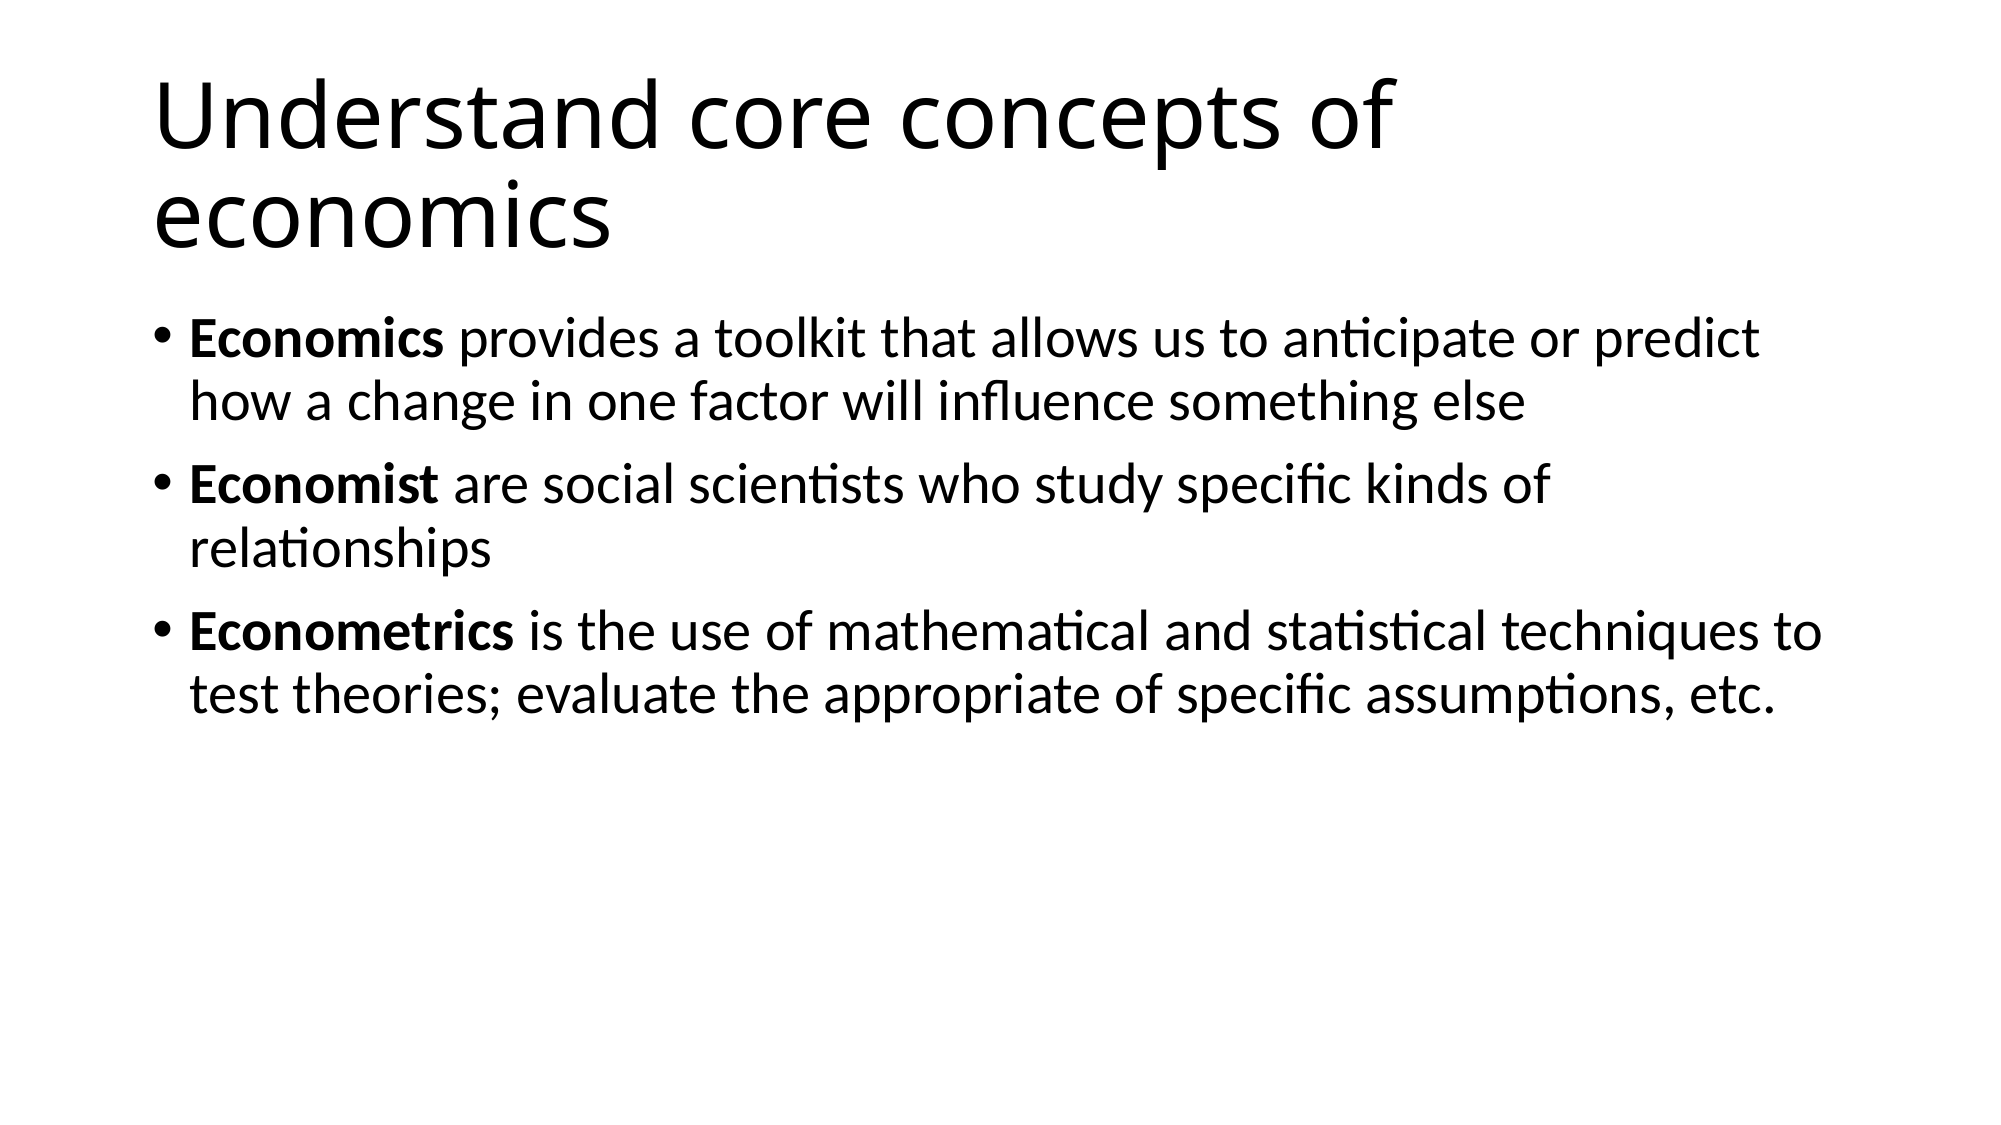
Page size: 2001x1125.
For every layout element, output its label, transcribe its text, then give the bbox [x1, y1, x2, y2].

title Understand core concepts of economics [137, 59, 1863, 278]
list Economics provides a toolkit that allows us to anticipate or predict how a change in one factor will influence something else Economist are social scientists who study specific kinds of relationships Econometrics is the use of mathematical and statistical techniques to test theories; evaluate the appropriate of specific assumptions, etc. [137, 299, 1863, 1014]
